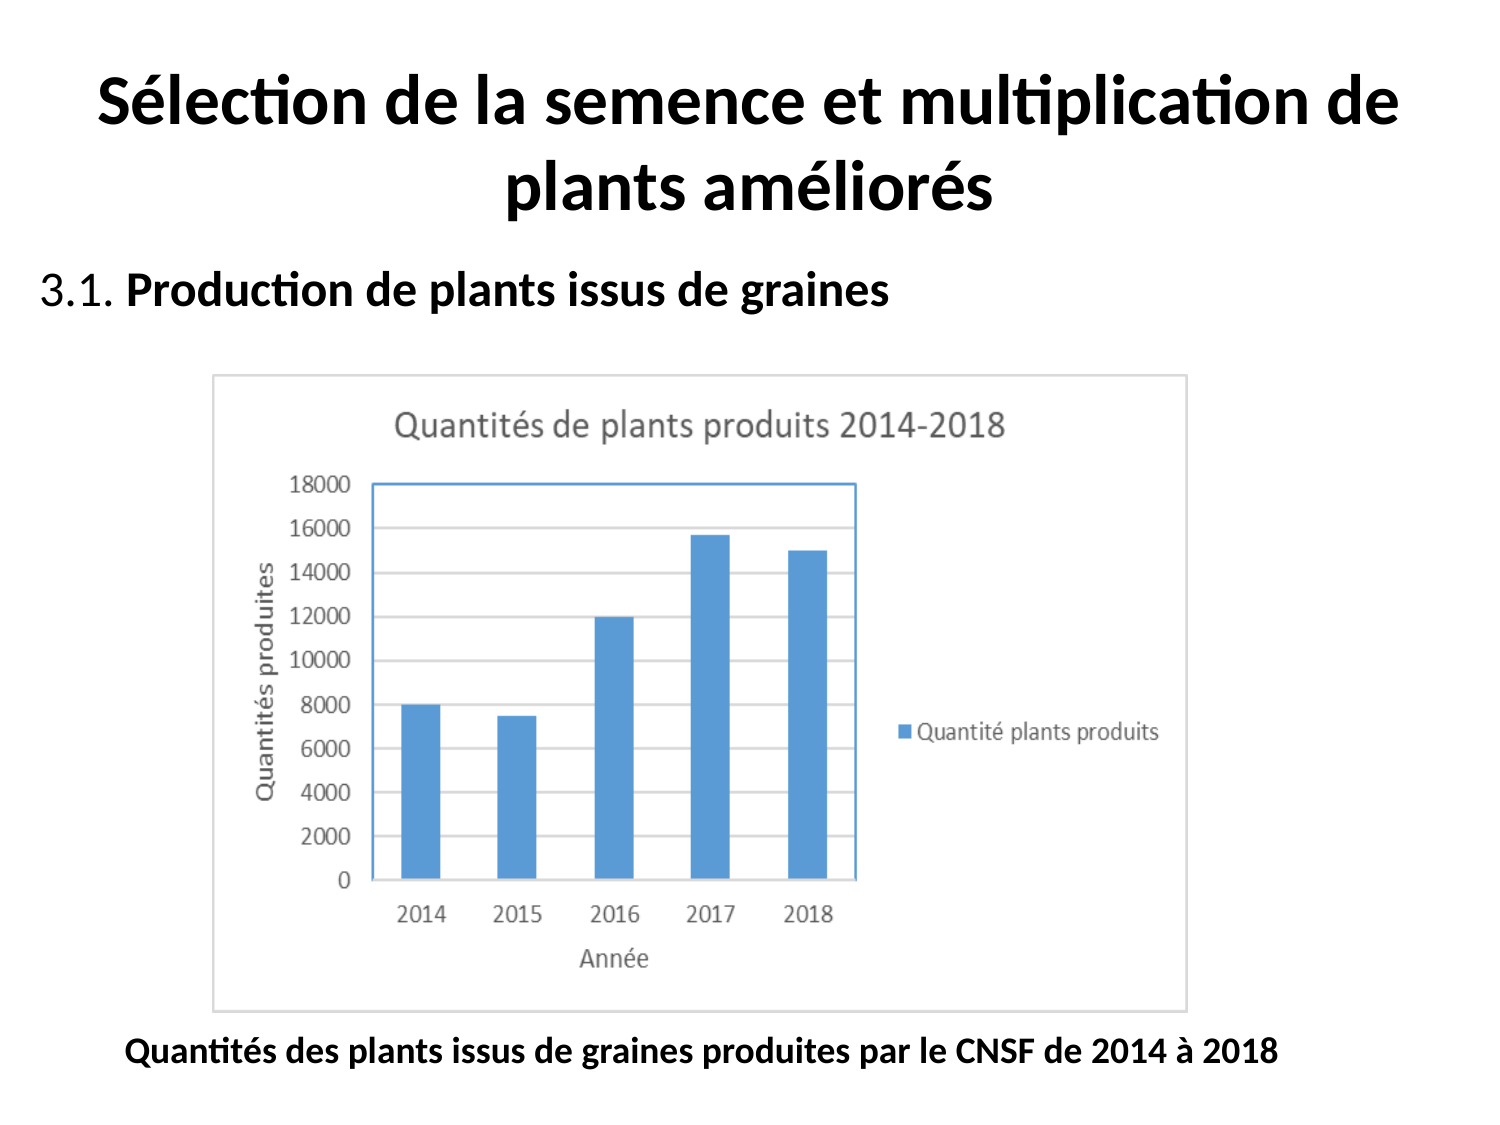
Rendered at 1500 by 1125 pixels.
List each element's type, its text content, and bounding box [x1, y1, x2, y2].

text_box Quantités des plants issus de graines produites par le CNSF de 2014 à 2018 [109, 1018, 1296, 1124]
list 3.1. Production de plants issus de graines [24, 249, 1387, 1013]
title Sélection de la semence et multiplication de plants améliorés [75, 45, 1425, 233]
picture [212, 374, 1188, 1013]
